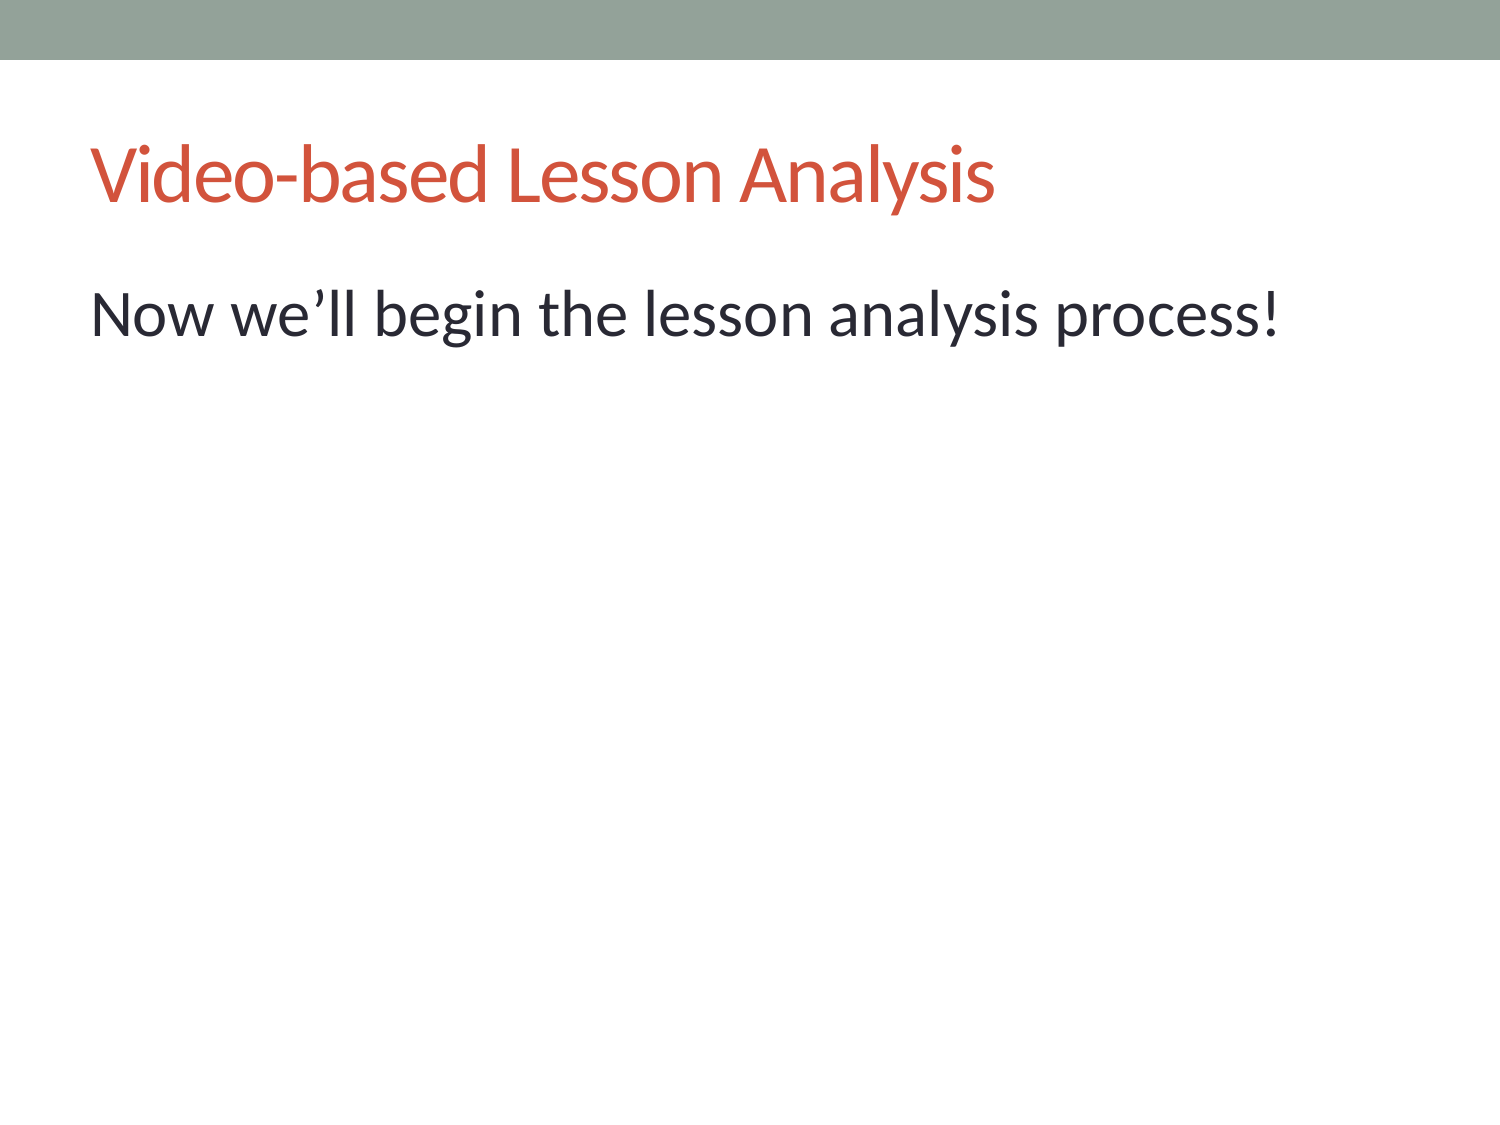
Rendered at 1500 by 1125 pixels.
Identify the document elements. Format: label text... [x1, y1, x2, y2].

list Now we’ll begin the lesson analysis process! [75, 262, 1425, 1063]
title Video-based Lesson Analysis [75, 87, 1425, 250]
